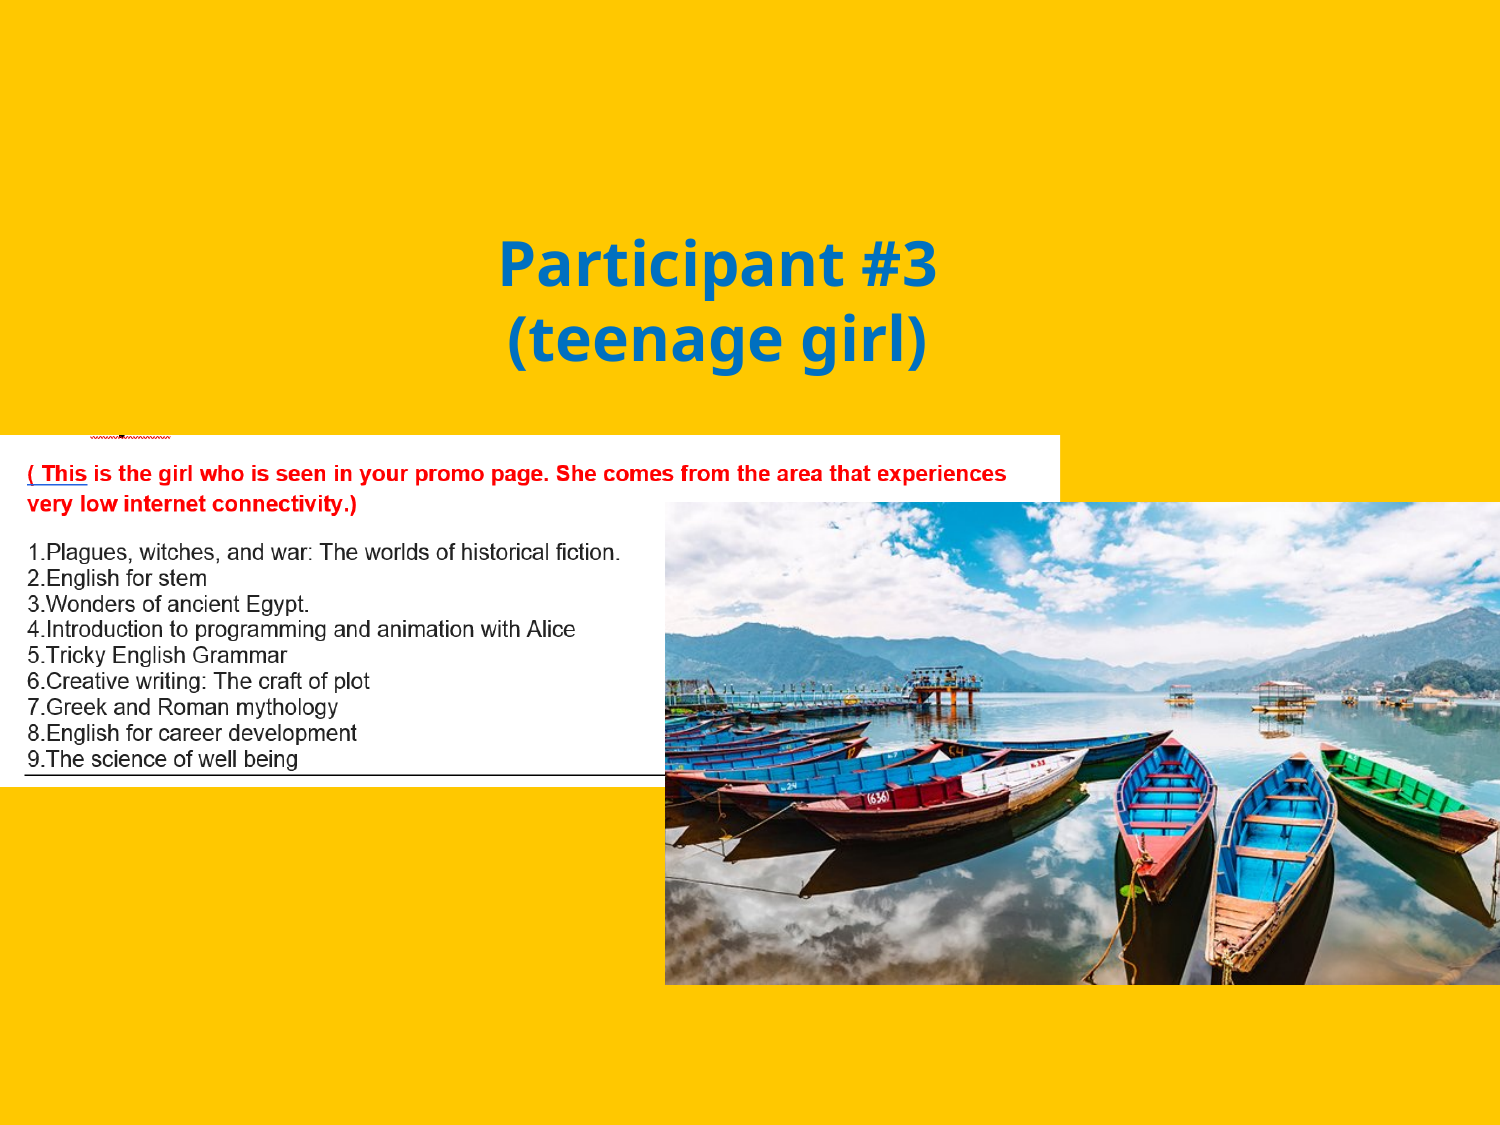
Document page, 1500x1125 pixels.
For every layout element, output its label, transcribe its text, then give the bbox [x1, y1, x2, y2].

picture [0, 434, 1500, 985]
title Participant #3 (teenage girl) [211, 228, 1225, 369]
